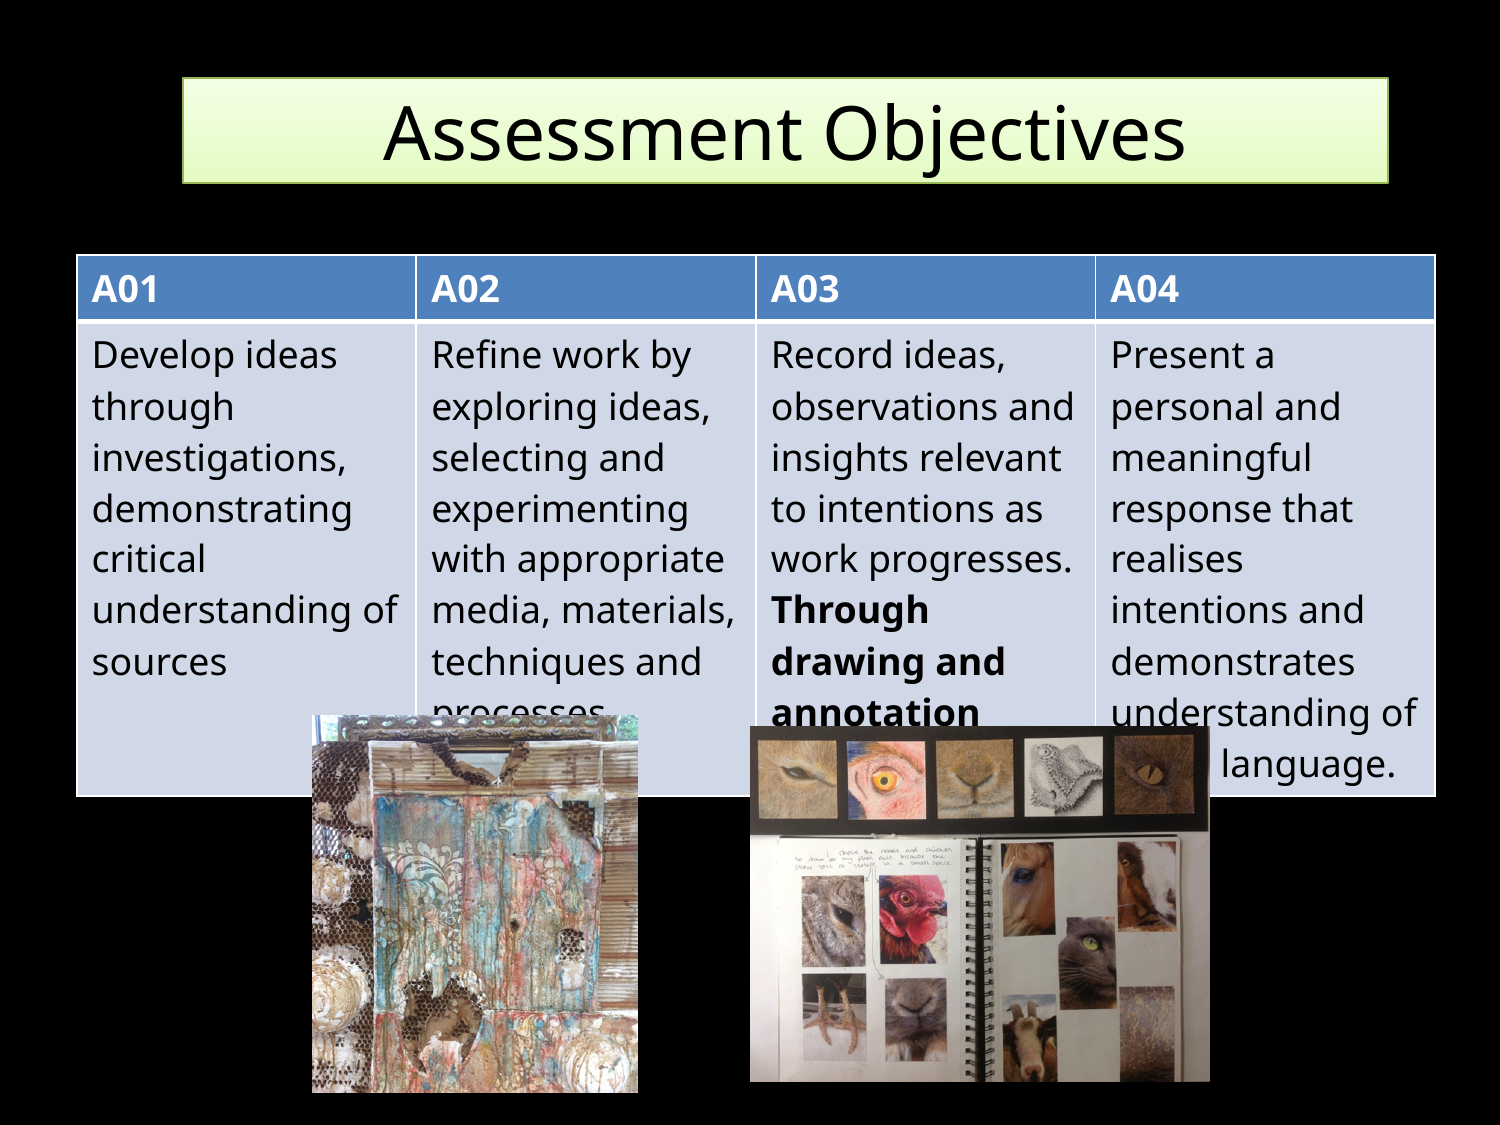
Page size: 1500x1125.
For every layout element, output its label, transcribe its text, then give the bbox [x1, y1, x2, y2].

table_header A03 [757, 256, 1095, 319]
table_header A04 [1096, 256, 1434, 319]
table_cell Refine work by exploring ideas, selecting and experimenting with appropriate media, materials, techniques and processes. [417, 324, 755, 795]
picture [749, 726, 1210, 1082]
text_box Assessment Objectives [182, 77, 1389, 184]
table_header A02 [417, 256, 755, 319]
table_cell Record ideas, observations and insights relevant to intentions as work progresses. Through drawing and annotation [757, 324, 1095, 725]
table_cell Develop ideas through investigations, demonstrating critical understanding of sources [78, 324, 415, 795]
table_header A01 [78, 256, 415, 319]
table_cell Present a personal and meaningful response that realises intentions and demonstrates understanding of visual language. [1096, 324, 1434, 795]
picture [312, 715, 638, 1093]
